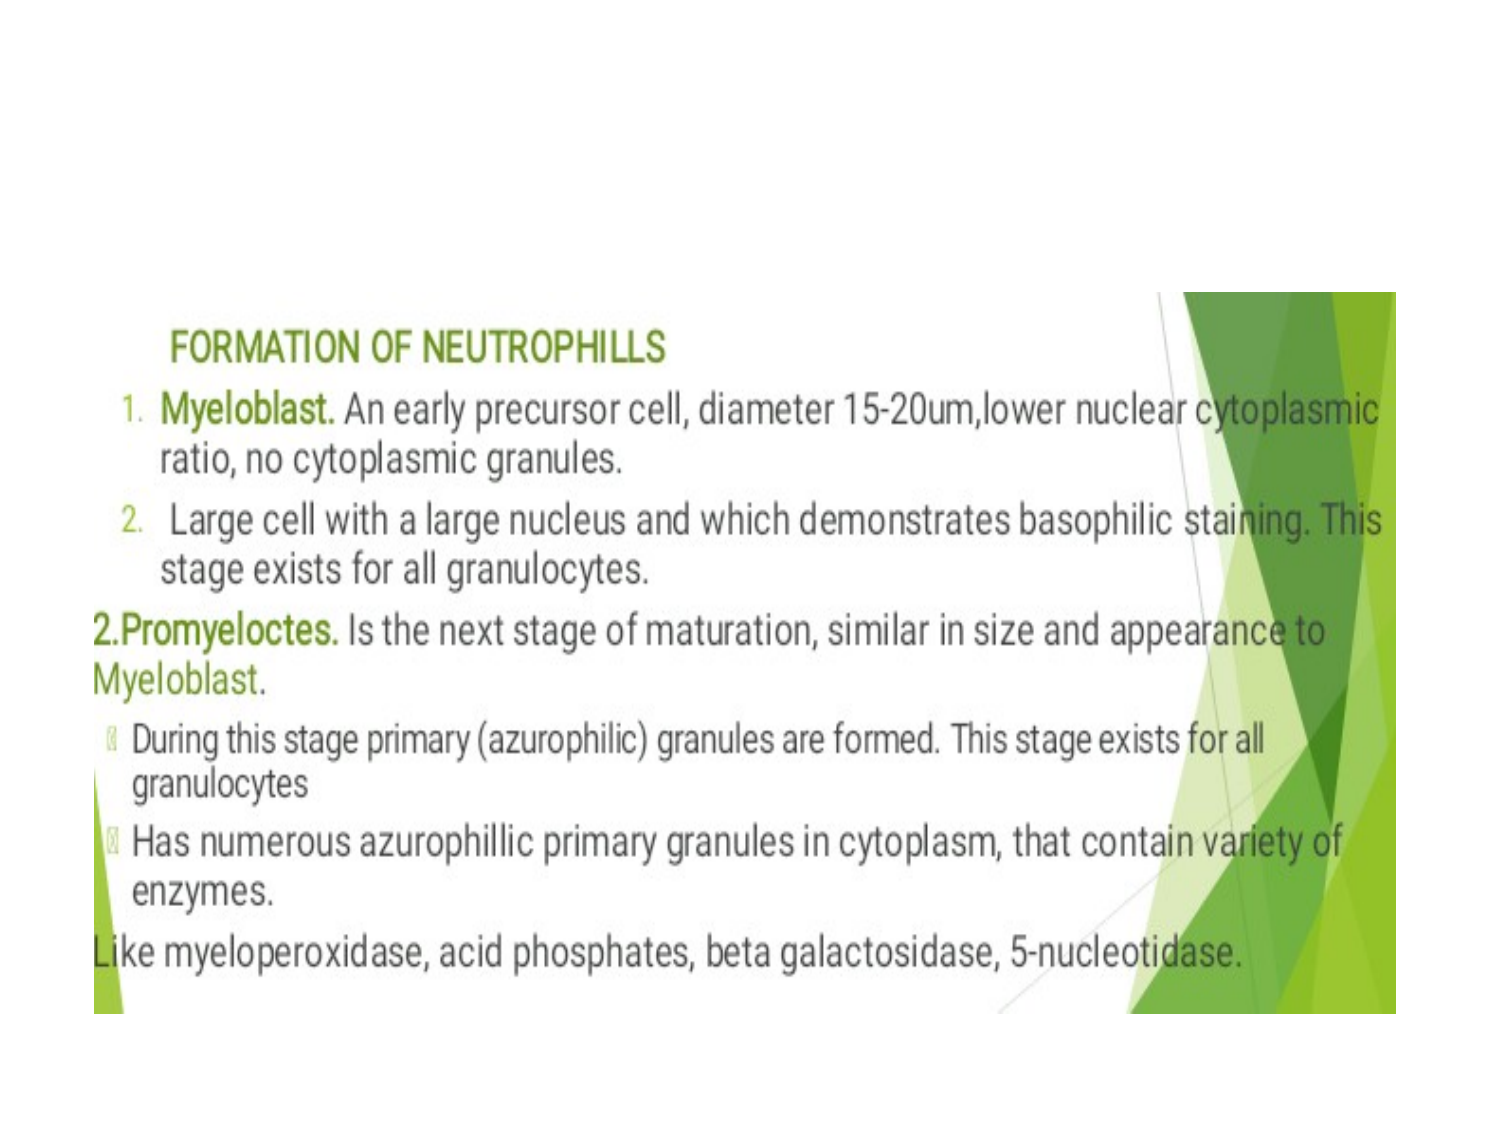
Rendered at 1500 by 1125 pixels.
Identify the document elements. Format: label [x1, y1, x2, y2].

picture [94, 292, 1396, 1014]
